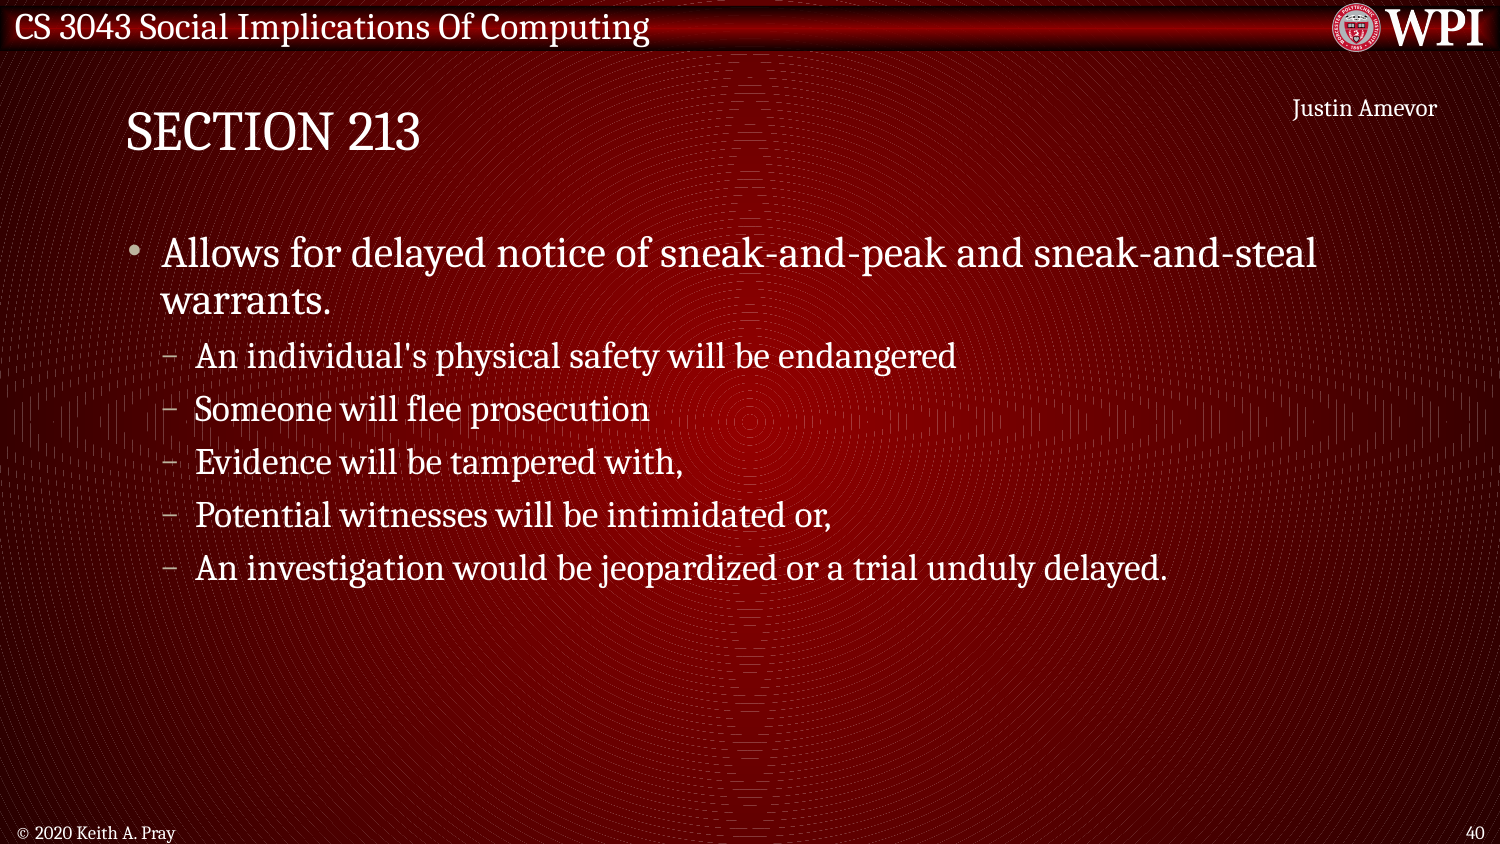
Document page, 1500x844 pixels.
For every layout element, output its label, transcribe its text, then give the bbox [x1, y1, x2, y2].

list Allows for delayed notice of sneak-and-peak and sneak-and-steal warrants. An individual's physical safety will be endangered Someone will flee prosecution Evidence will be tampered with, Potential witnesses will be intimidated or, An investigation would be jeopardized or a trial unduly delayed. [112, 221, 1388, 772]
text_box Justin Amevor [1278, 87, 1467, 130]
title Section 213 [112, 59, 1388, 210]
footer © 2020 Keith A. Pray [0, 819, 913, 844]
slide_number 40 [1397, 819, 1500, 844]
picture [1332, 3, 1483, 52]
